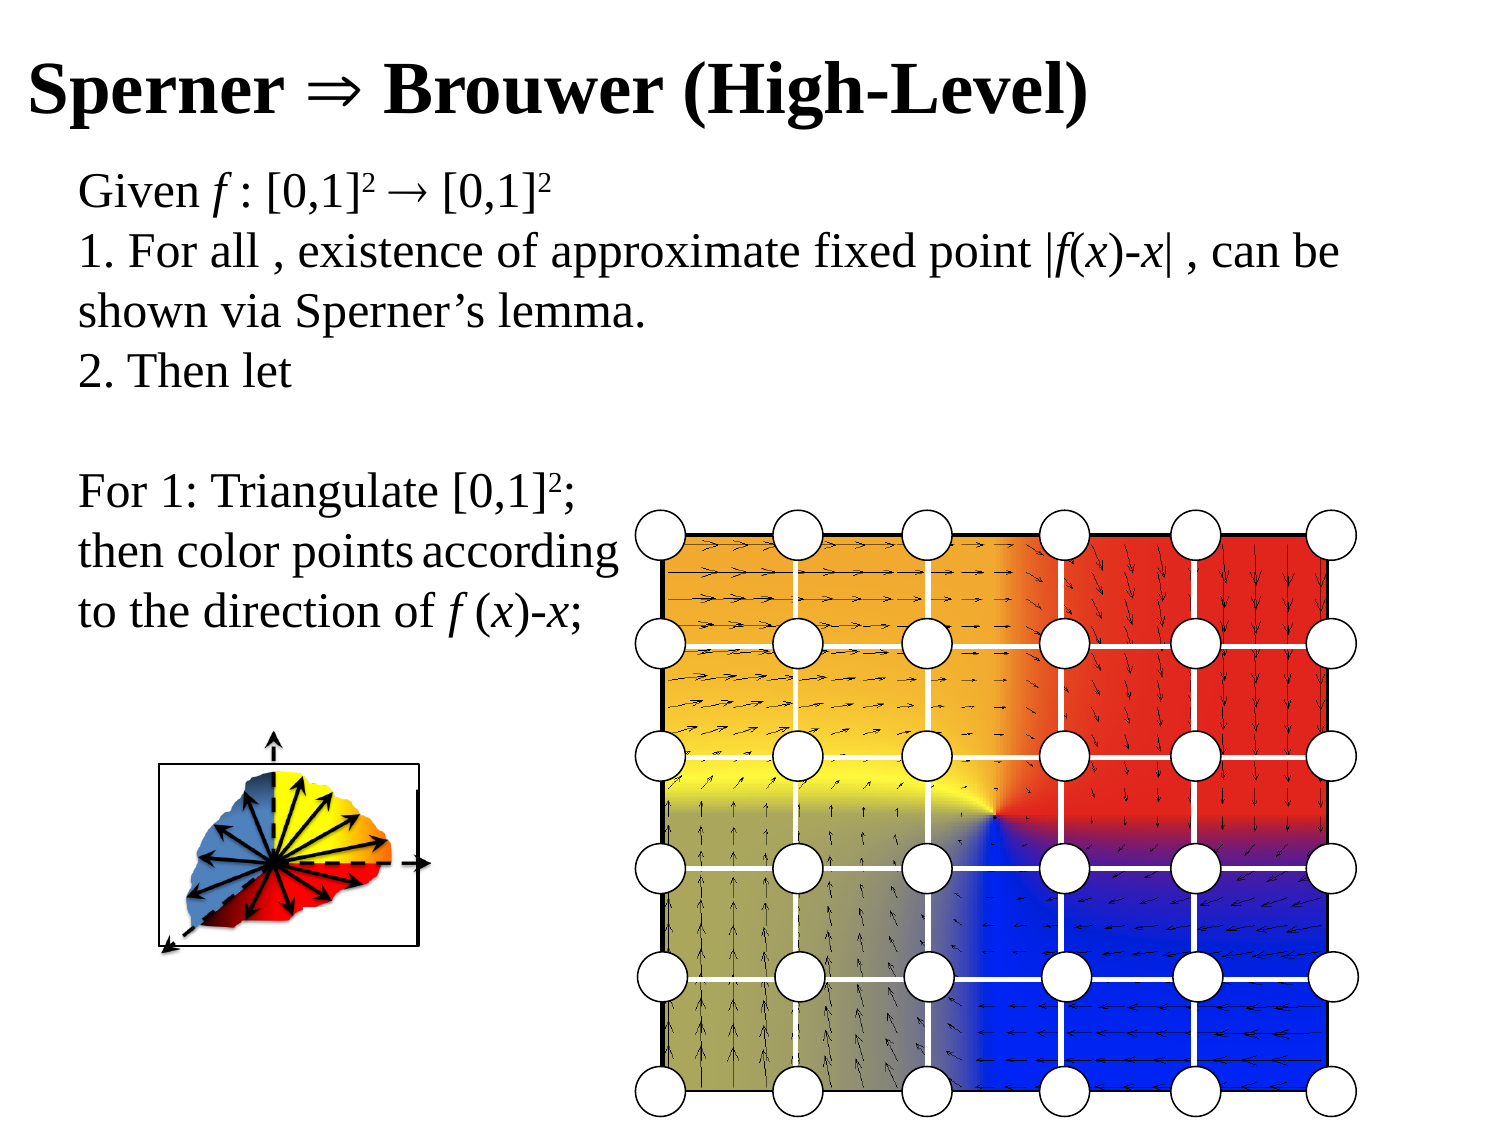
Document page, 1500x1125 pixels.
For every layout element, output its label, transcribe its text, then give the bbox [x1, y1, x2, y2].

text_box [773, 510, 823, 533]
text_box [1332, 731, 1357, 782]
text_box [902, 510, 952, 533]
text_box [0, 0, 220, 213]
text_box [637, 952, 657, 1002]
text_box [1332, 618, 1357, 669]
text_box [218, 178, 269, 213]
picture [662, 534, 1328, 1091]
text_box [124, 696, 467, 991]
text_box [635, 618, 657, 669]
text_box [1040, 1099, 1089, 1117]
text_box [1332, 843, 1357, 894]
text_box [903, 1099, 951, 1117]
text_box [449, 178, 529, 213]
text_box [774, 1099, 822, 1117]
text_box [1172, 1099, 1220, 1117]
text_box [635, 510, 686, 561]
text_box [635, 843, 657, 894]
text_box [1306, 510, 1357, 561]
text_box [1307, 1066, 1357, 1117]
text_box [1170, 510, 1221, 533]
title Sperner  Brouwer (High-Level) [12, 0, 1450, 178]
text_box [635, 731, 657, 781]
text_box [1332, 951, 1359, 1002]
text_box [533, 0, 1500, 213]
text_box [1039, 510, 1090, 533]
text_box [635, 1066, 685, 1117]
text_box [357, 178, 445, 213]
text_box [273, 178, 353, 213]
